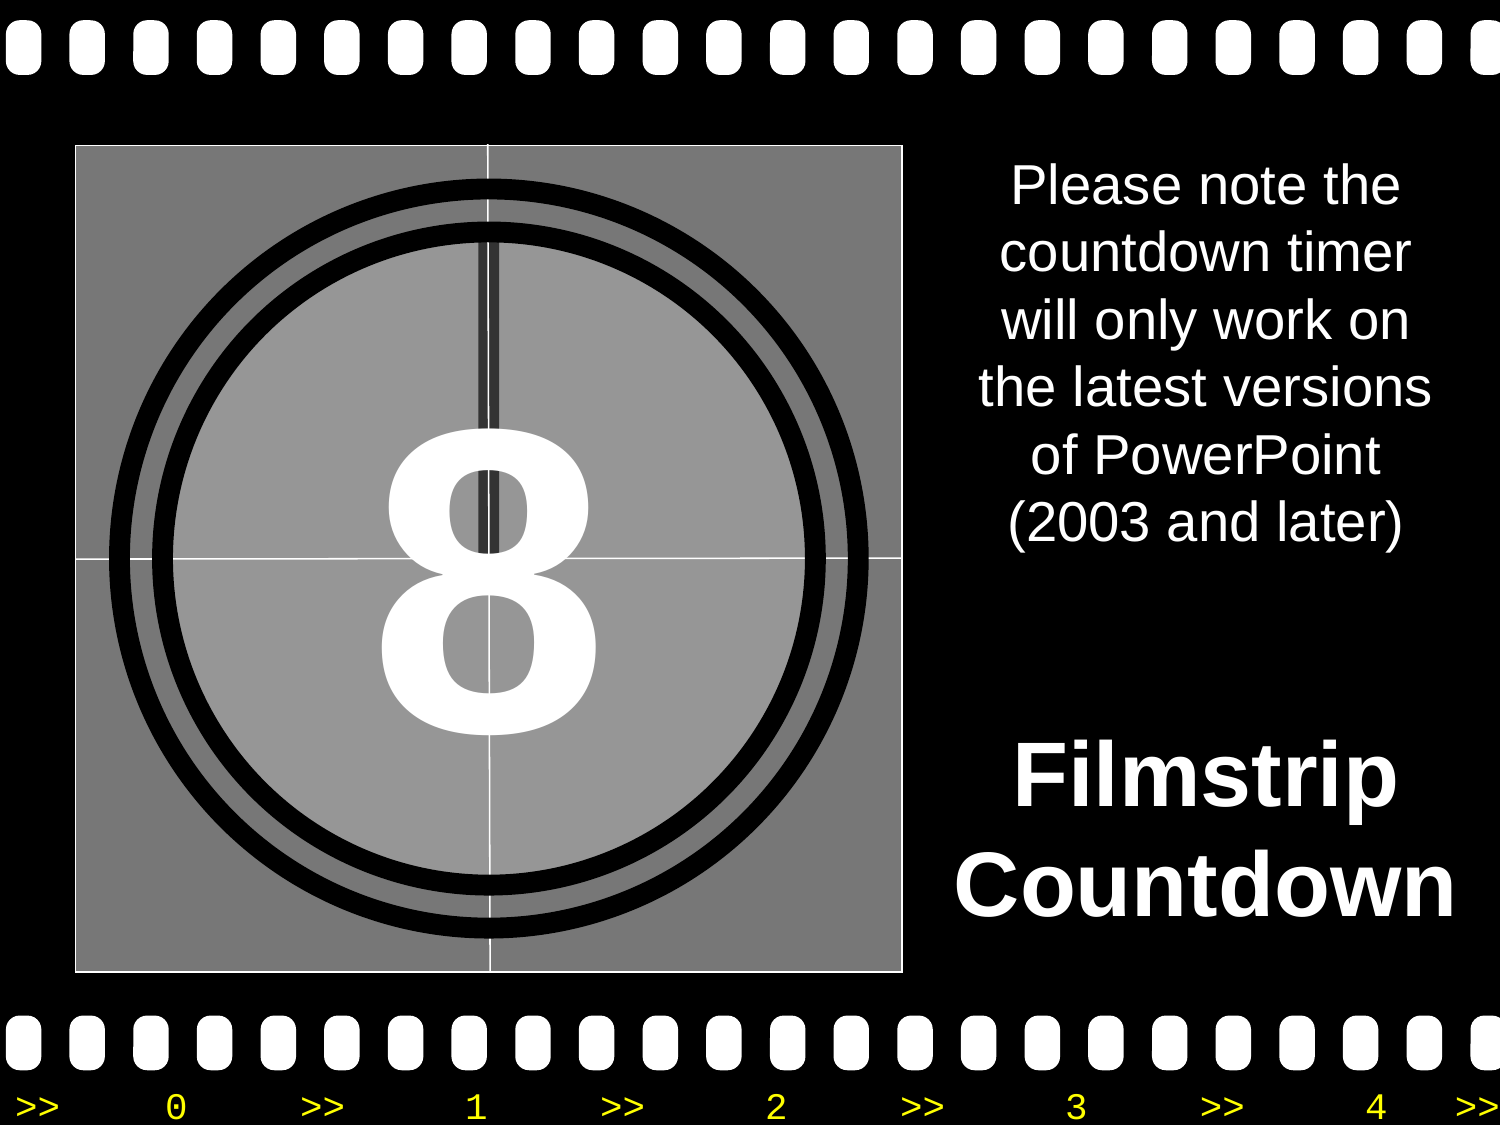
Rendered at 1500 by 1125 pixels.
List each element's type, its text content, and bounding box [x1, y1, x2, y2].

text_box [119, 392, 159, 725]
text_box [331, 893, 646, 929]
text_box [164, 231, 813, 886]
text_box [488, 145, 902, 558]
text_box [319, 188, 658, 230]
text_box [75, 560, 804, 972]
text_box Filmstrip Countdown [804, 707, 1500, 1032]
text_box [828, 559, 902, 707]
text_box Please note the countdown timer will only work on the latest versions of PowerPoint (2003 and later) [961, 140, 1450, 561]
text_box [818, 390, 859, 707]
text_box [75, 145, 487, 559]
